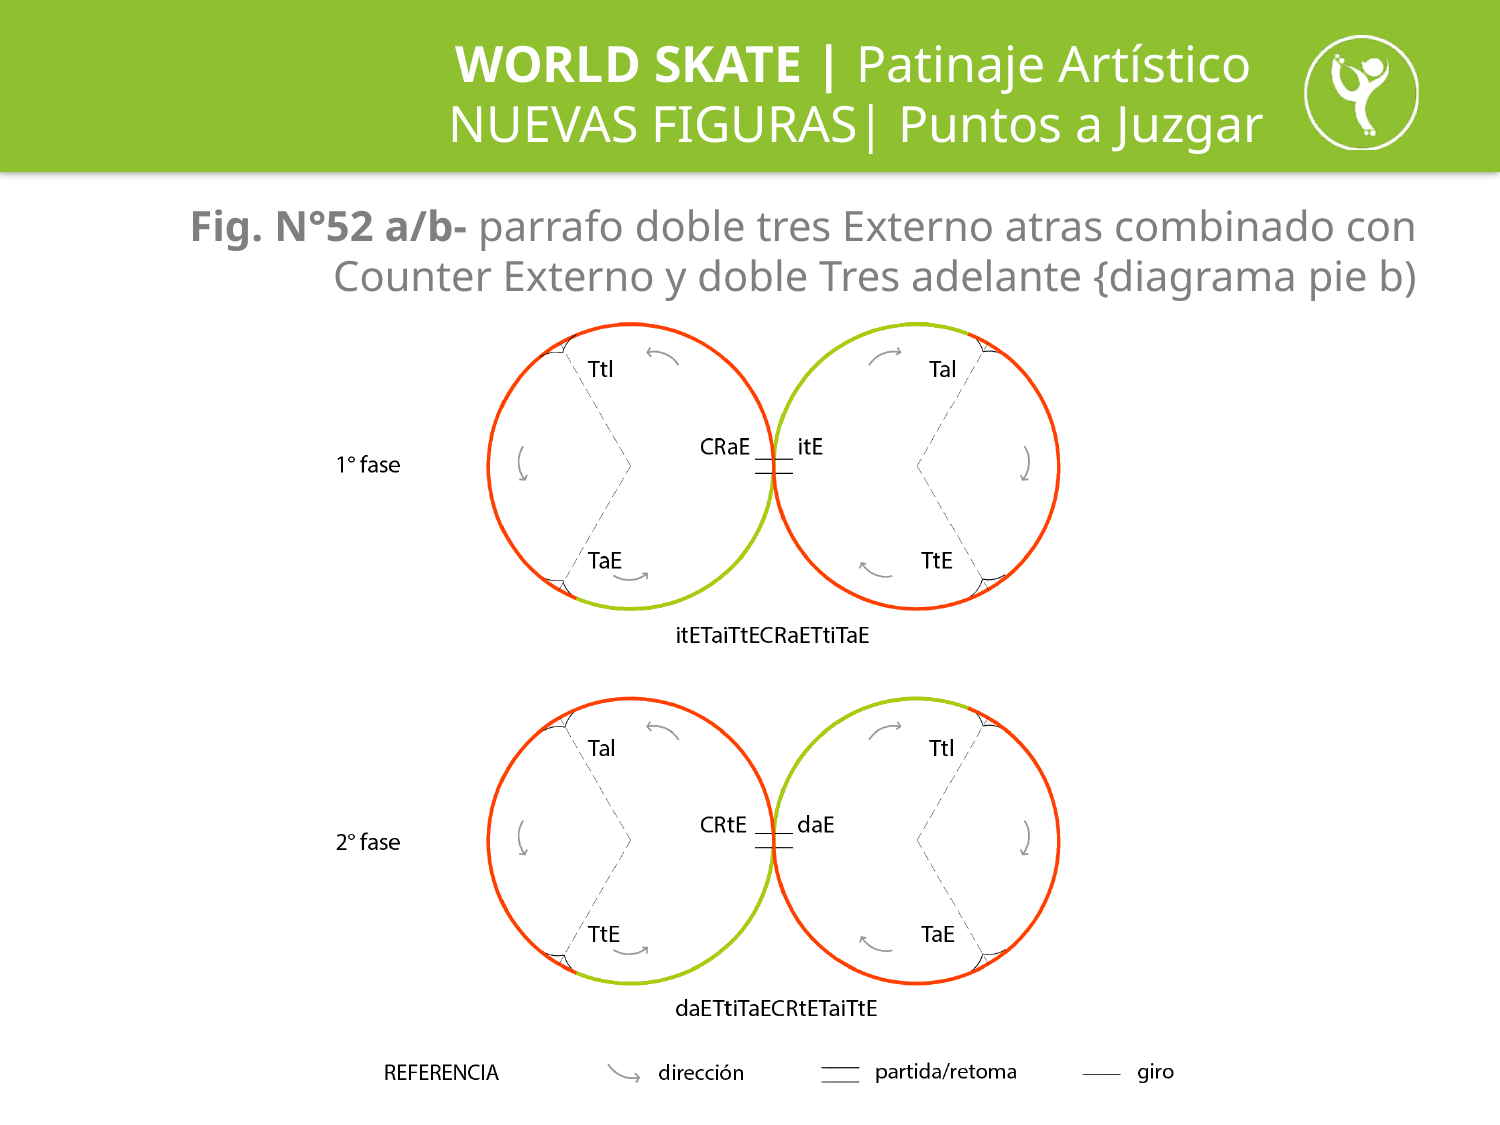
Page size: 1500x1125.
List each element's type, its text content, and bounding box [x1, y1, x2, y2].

picture [1304, 35, 1419, 151]
text_box [0, 0, 1500, 173]
text_box WORLD SKATE | Patinaje Artístico NUEVAS FIGURAS| Puntos a Juzgar [39, 24, 1280, 220]
title Fig. N°52 a/b- parrafo doble tres Externo atras combinado con Counter Externo y doble Tres adelante {diagrama pie b) [82, 182, 1433, 327]
picture [335, 321, 1174, 1085]
